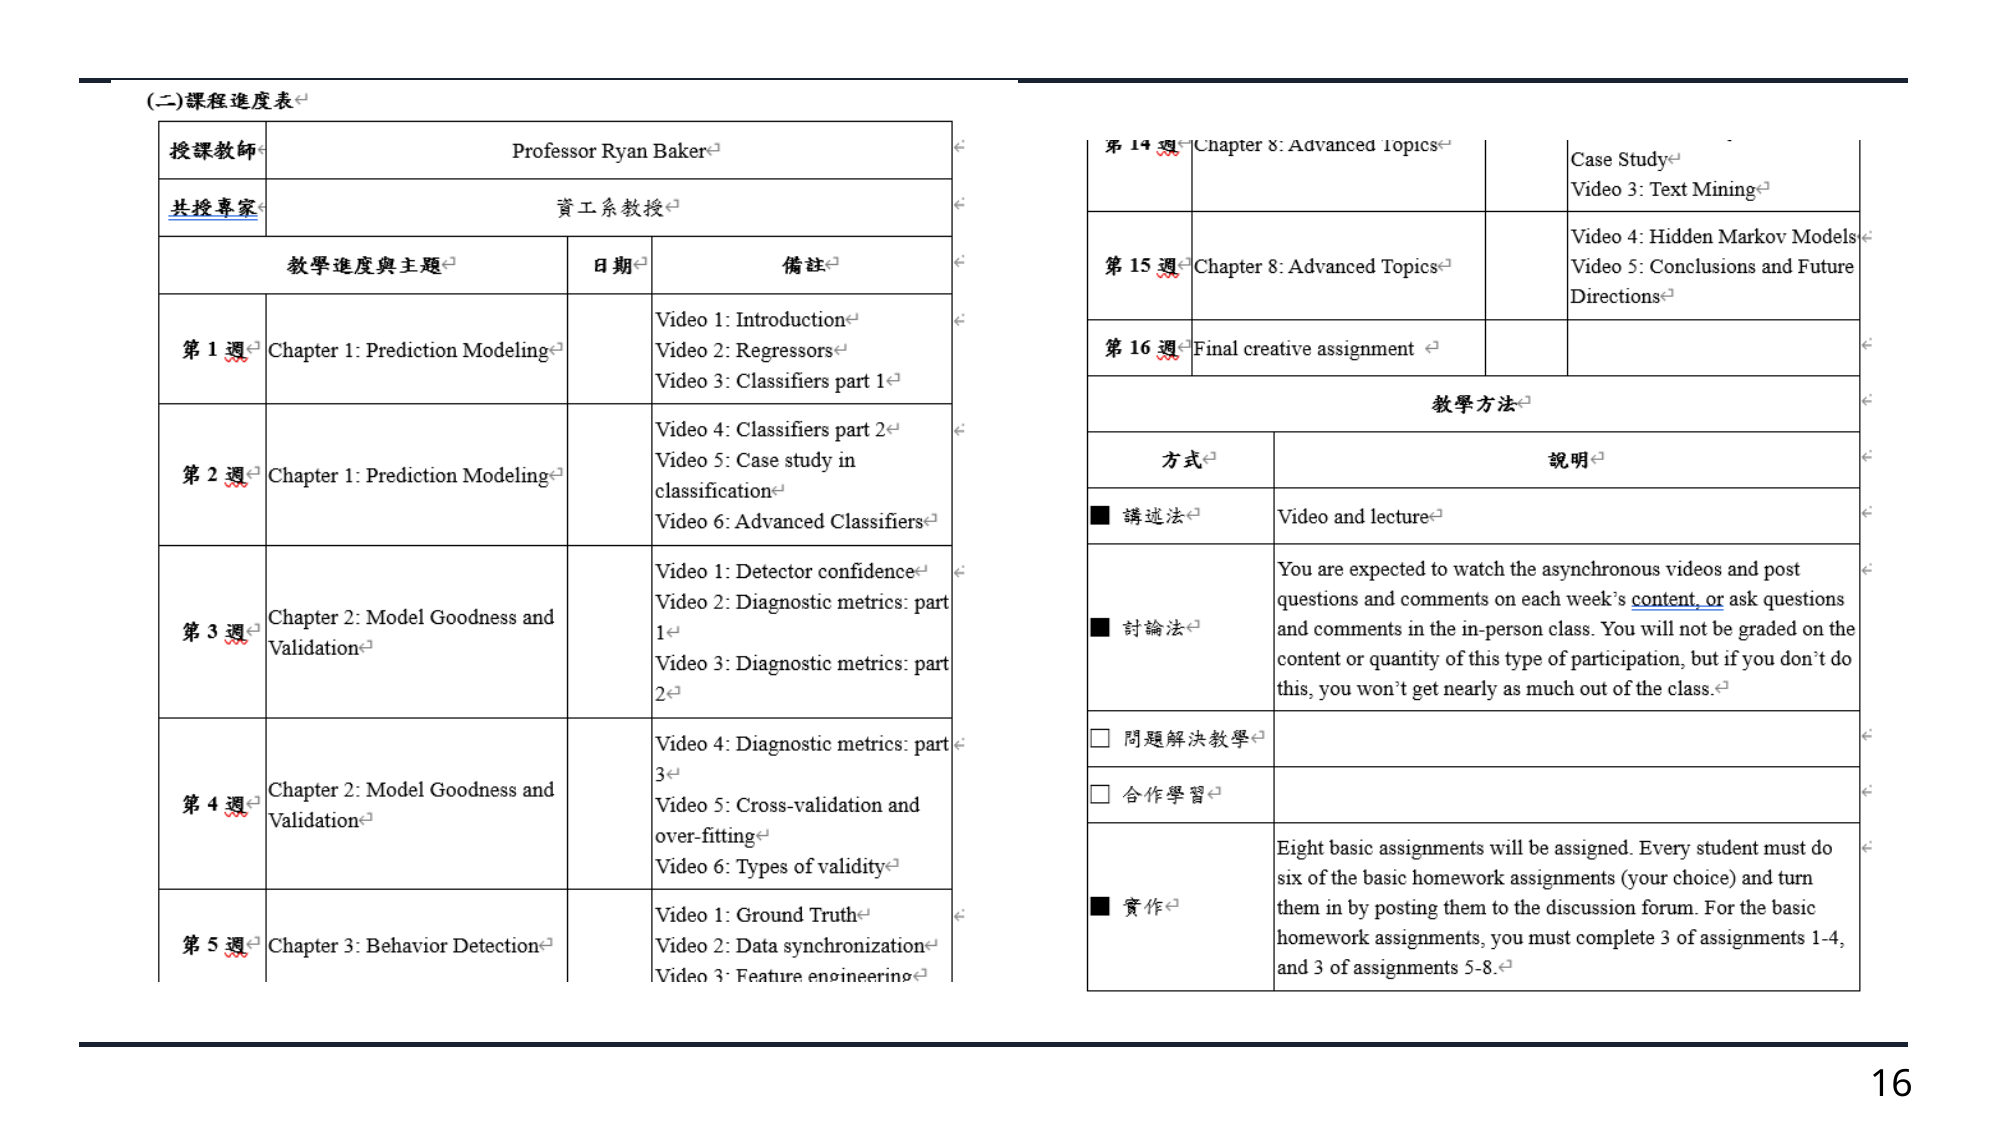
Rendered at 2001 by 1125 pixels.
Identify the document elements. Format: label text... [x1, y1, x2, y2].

picture [1040, 140, 1924, 1019]
slide_number 16 [1855, 1051, 1961, 1112]
picture [110, 80, 1018, 982]
